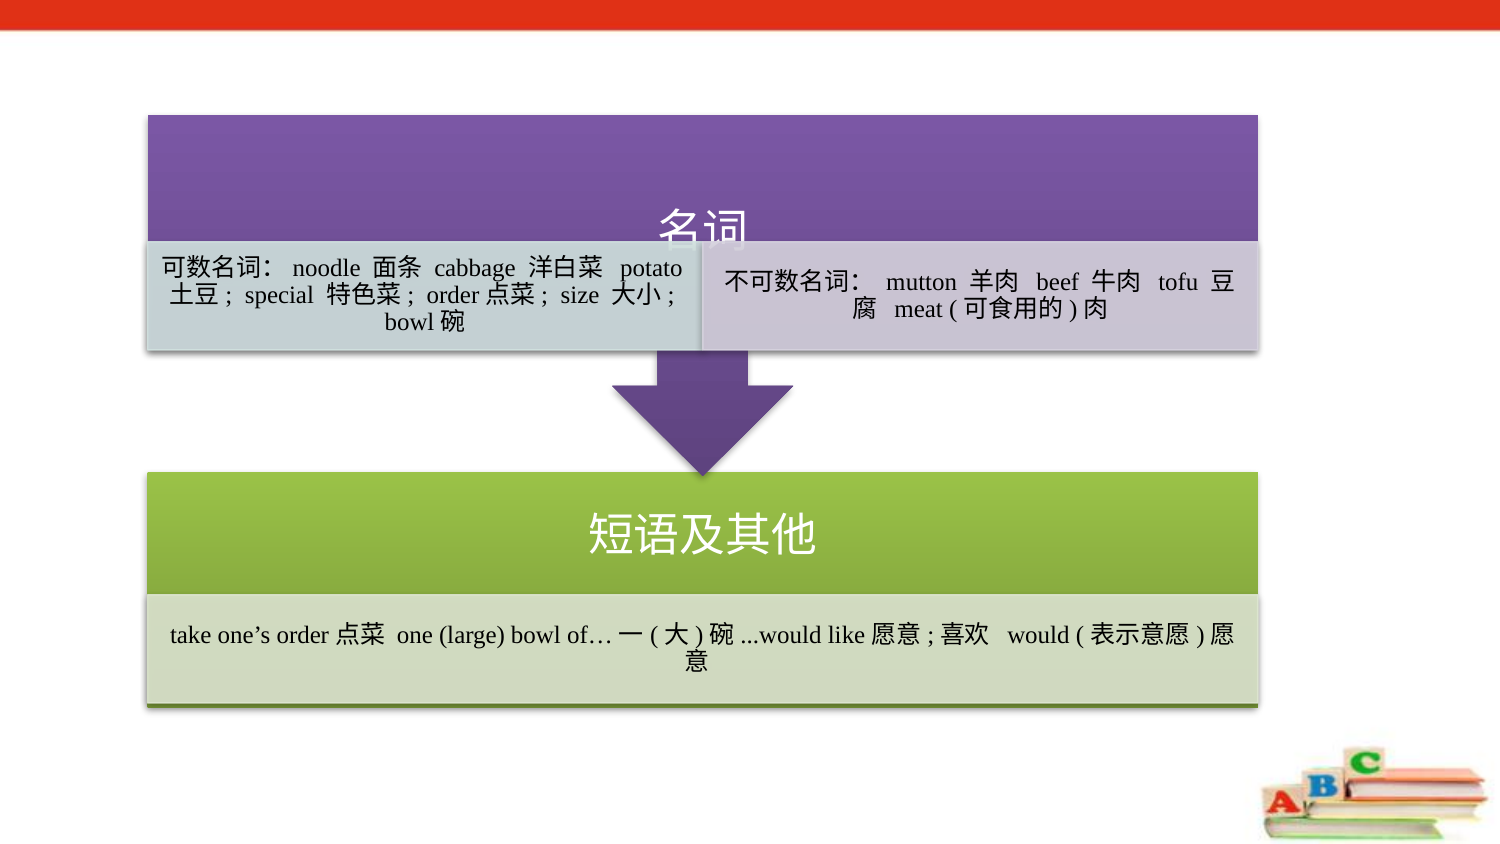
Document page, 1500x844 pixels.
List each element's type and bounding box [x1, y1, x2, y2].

picture [0, 0, 1500, 844]
text_box [147, 114, 1259, 709]
